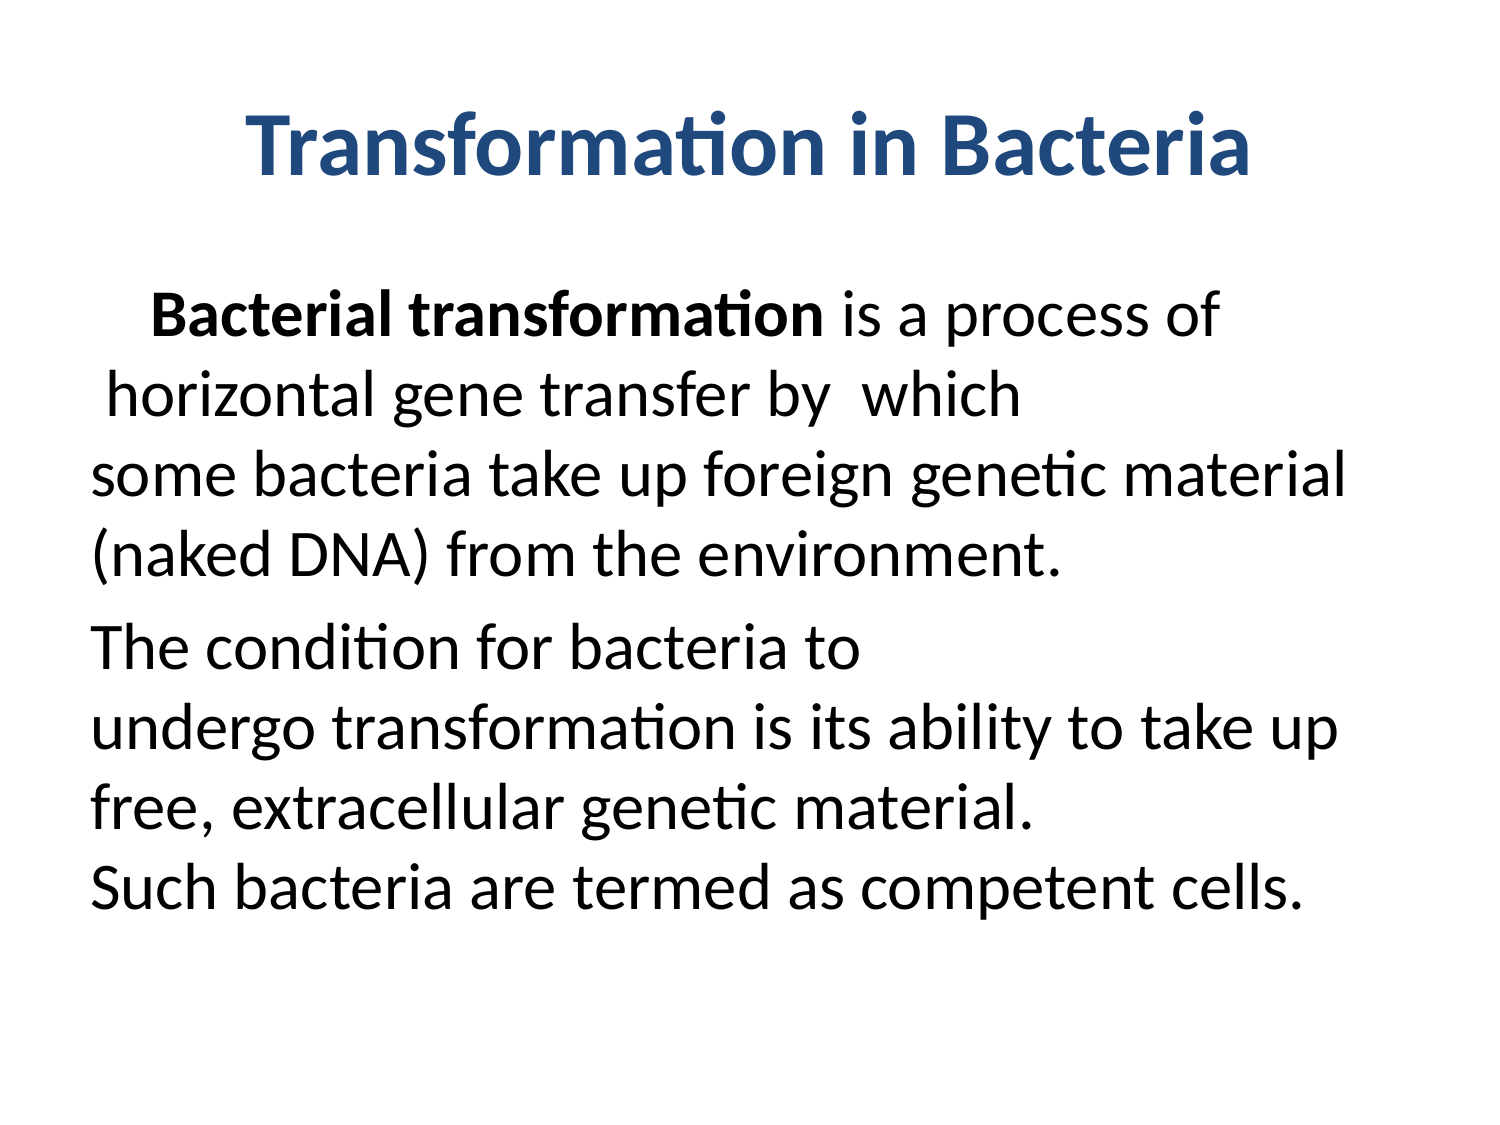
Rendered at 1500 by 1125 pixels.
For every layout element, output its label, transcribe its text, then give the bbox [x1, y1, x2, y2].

list Bacterial transformation is a process of horizontal gene transfer by which some bacteria take up foreign genetic material (naked DNA) from the environment. The condition for bacteria to undergo transformation is its ability to take up free, extracellular genetic material. Such bacteria are termed as competent cells. [75, 262, 1425, 1005]
title Transformation in Bacteria [75, 45, 1425, 233]
